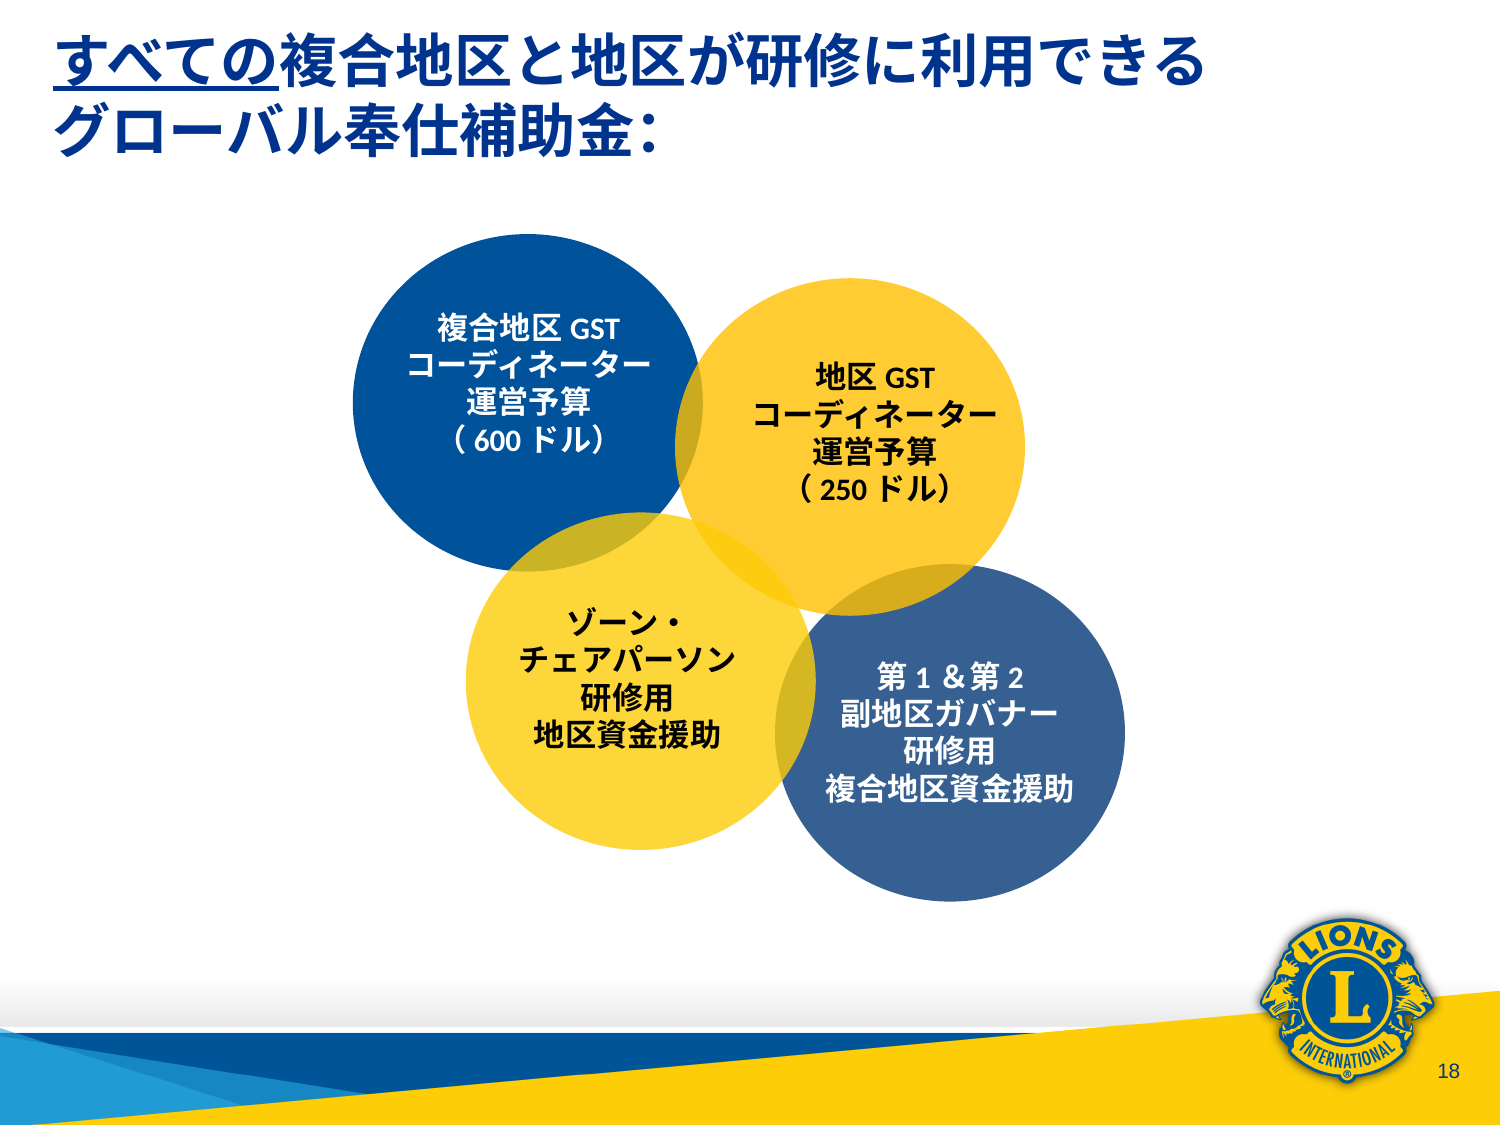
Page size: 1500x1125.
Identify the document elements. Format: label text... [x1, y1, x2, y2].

text_box [352, 302, 698, 571]
text_box 複合地区GST コーディネーター運営予算 （600ドル） [387, 300, 671, 465]
text_box ゾーン・ チェアパーソン 研修用 地区資金援助 [492, 595, 763, 761]
text_box [796, 814, 1104, 902]
text_box [1112, 669, 1126, 797]
text_box [675, 278, 1011, 616]
text_box 地区GST コーディネーター 運営予算 （250ドル） [724, 349, 1025, 515]
text_box [782, 774, 788, 797]
picture [0, 0, 1500, 1125]
title すべての複合地区と地区が研修に利用できる グローバル奉仕補助金： [37, 37, 1438, 150]
text_box [809, 565, 1102, 649]
text_box [465, 512, 813, 850]
text_box [389, 234, 667, 300]
text_box 第1＆第2 副地区ガバナー 研修用 複合地区資金援助 [788, 649, 1112, 814]
